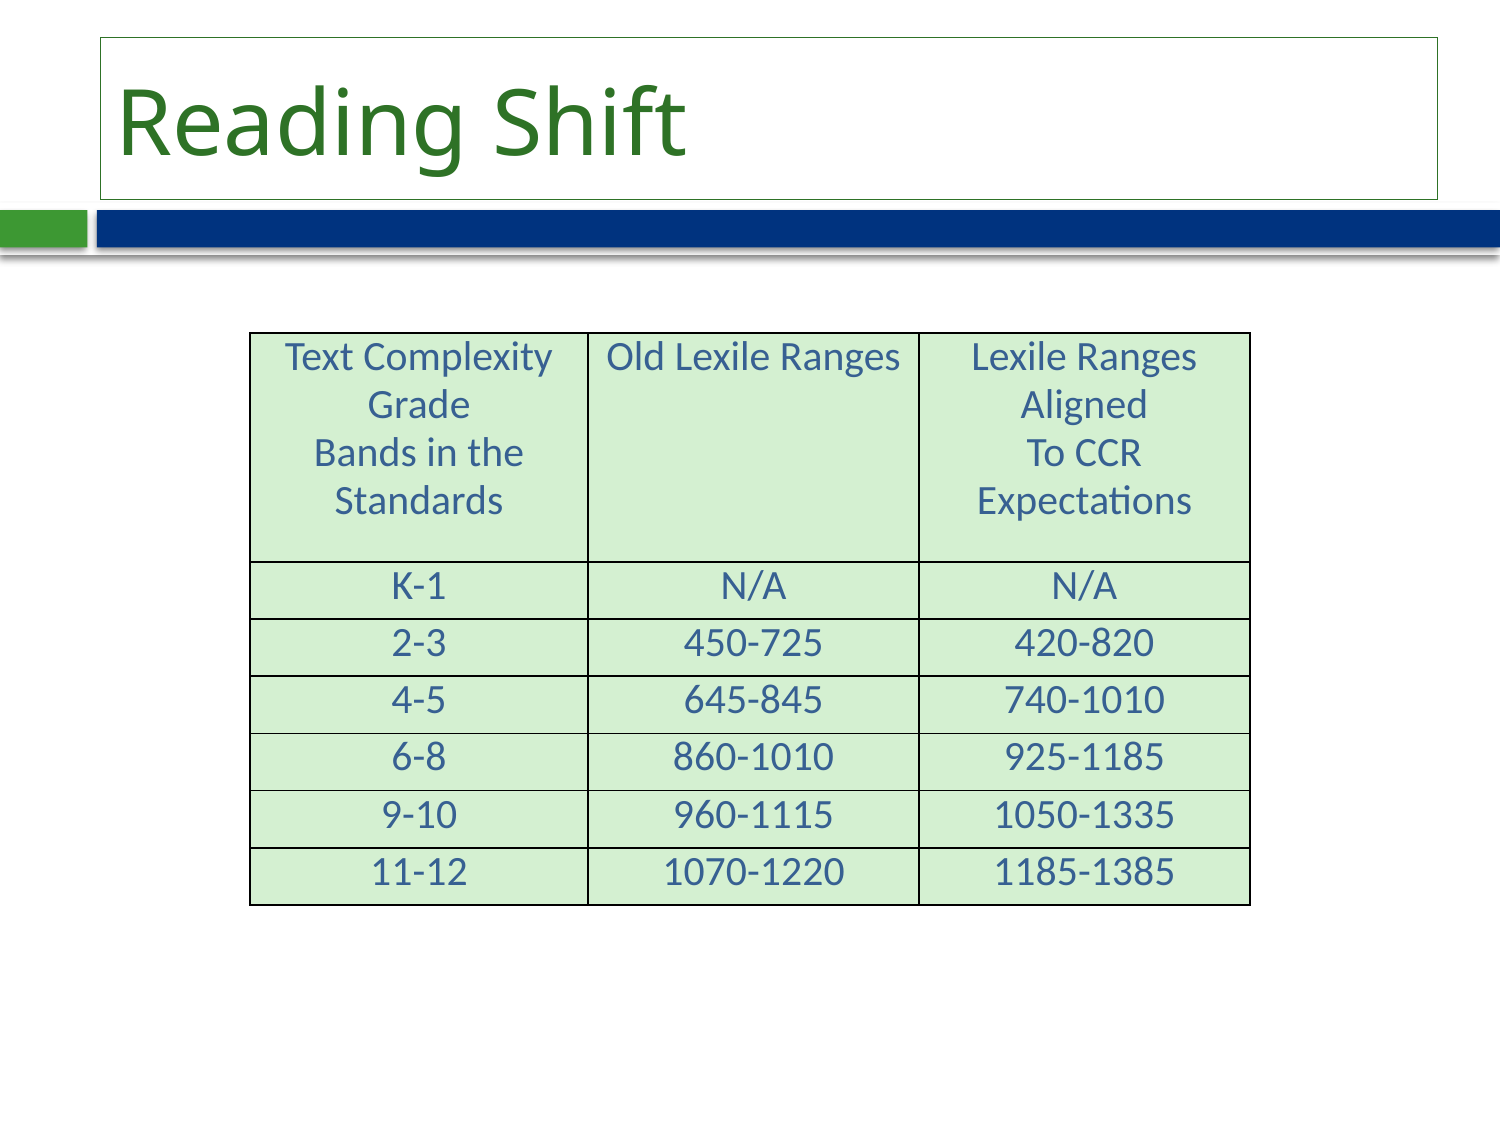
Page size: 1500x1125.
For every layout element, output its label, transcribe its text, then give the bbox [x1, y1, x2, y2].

table_cell 6-8 [251, 734, 587, 790]
table_cell 4-5 [251, 677, 587, 733]
table_cell 860-1010 [589, 734, 918, 790]
table_cell N/A [589, 563, 918, 618]
table_header Lexile Ranges Aligned To CCR Expectations [920, 334, 1249, 561]
table_cell 1050-1335 [920, 791, 1249, 847]
table_cell 645-845 [589, 677, 918, 733]
table_cell 1070-1220 [589, 849, 918, 904]
table_cell 1185-1385 [920, 849, 1249, 904]
table_cell K-1 [251, 563, 587, 618]
table_cell 9-10 [251, 791, 587, 847]
table_cell 2-3 [251, 620, 587, 675]
table_cell N/A [920, 563, 1249, 618]
table_cell 11-12 [251, 849, 587, 904]
table_cell 925-1185 [920, 734, 1249, 790]
table_header Text Complexity Grade Bands in the Standards [251, 334, 587, 561]
table_header Old Lexile Ranges [589, 334, 918, 561]
table_cell 420-820 [920, 620, 1249, 675]
table_cell 450-725 [589, 620, 918, 675]
table_cell 960-1115 [589, 791, 918, 847]
title Reading Shift [100, 37, 1438, 200]
table_cell 740-1010 [920, 677, 1249, 733]
